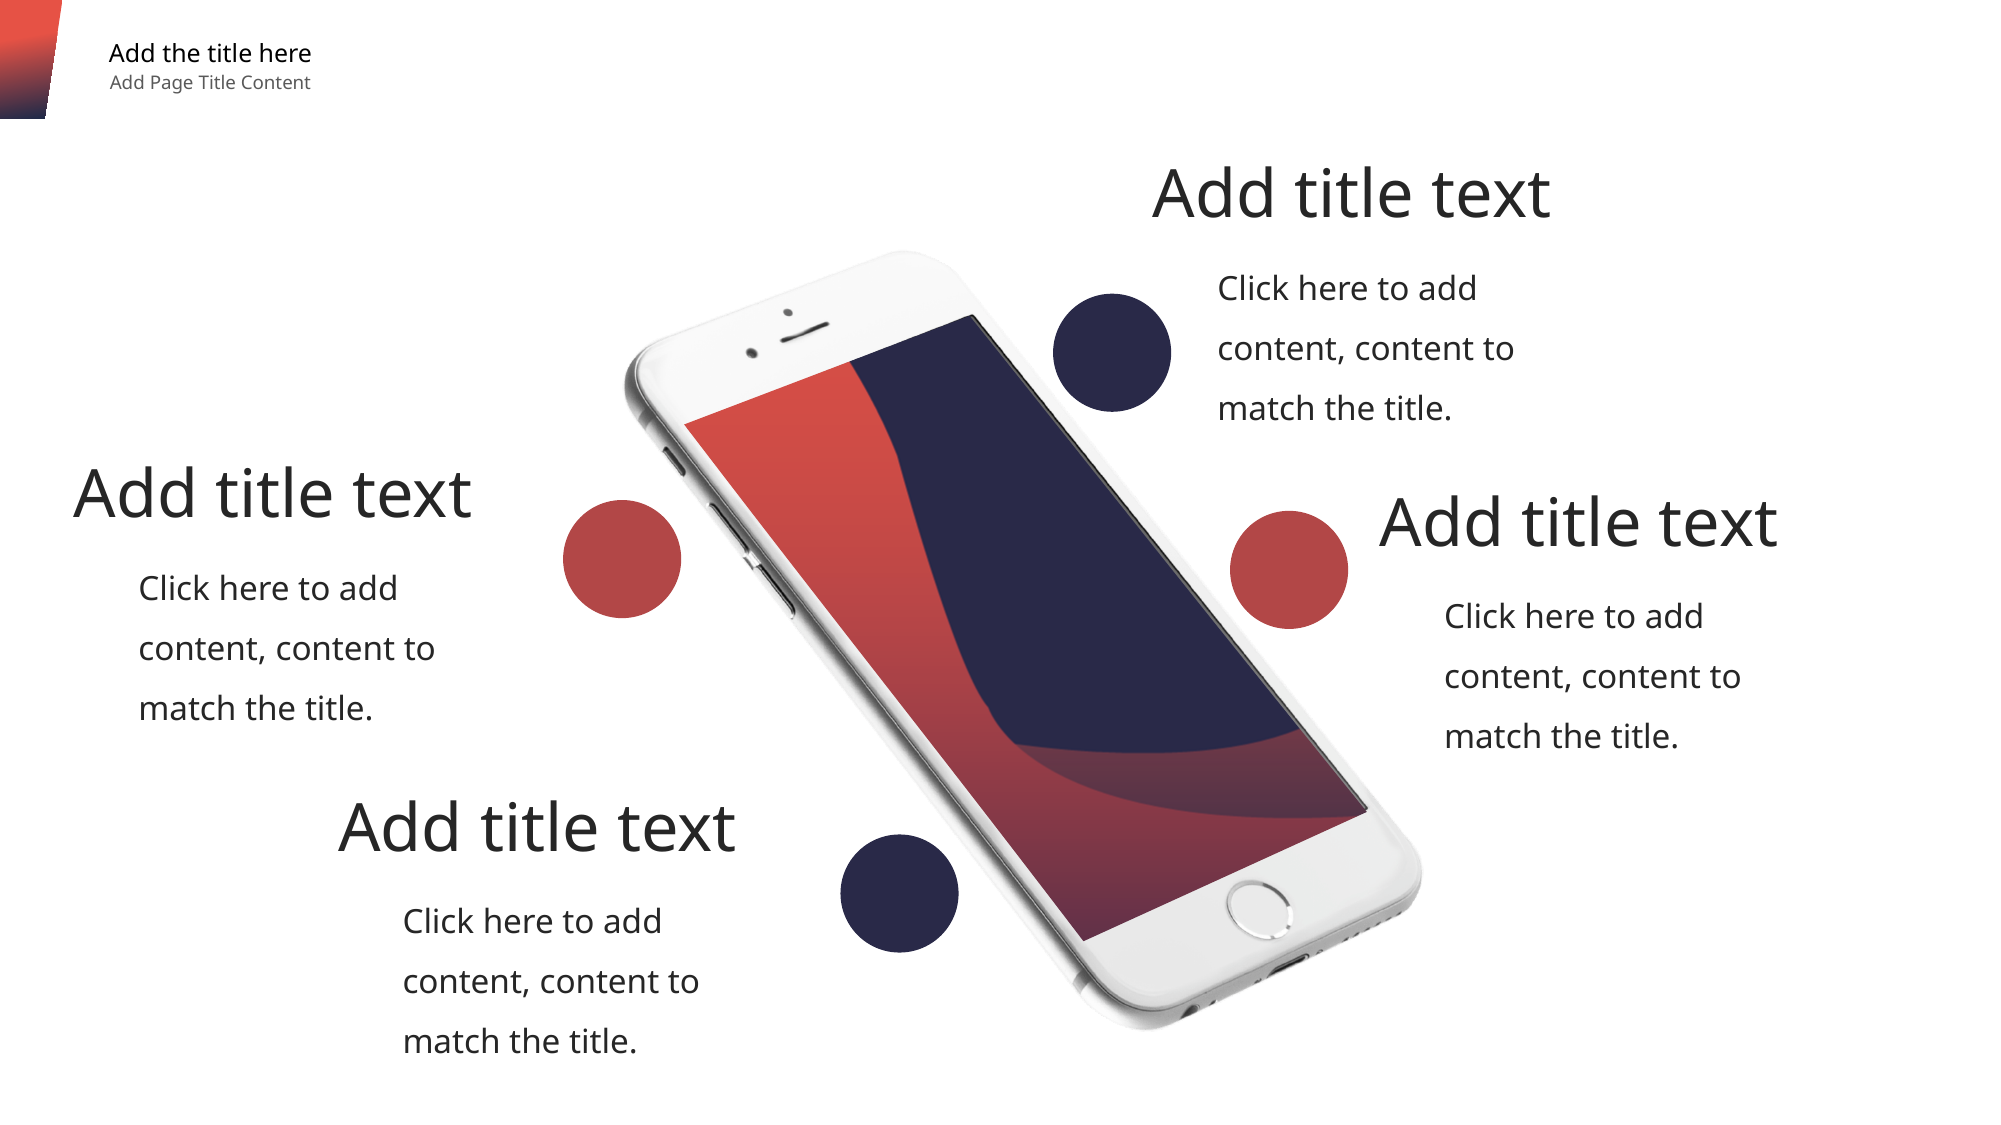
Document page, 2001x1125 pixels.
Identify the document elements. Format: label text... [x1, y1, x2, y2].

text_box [48, 443, 500, 730]
text_box [0, 0, 63, 119]
text_box [562, 502, 604, 616]
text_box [1354, 472, 1806, 758]
picture [604, 231, 1453, 1068]
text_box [312, 777, 765, 1064]
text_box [1127, 143, 1580, 430]
text_box Add the title here [94, 30, 328, 76]
text_box Add Page Title Content [94, 63, 326, 101]
